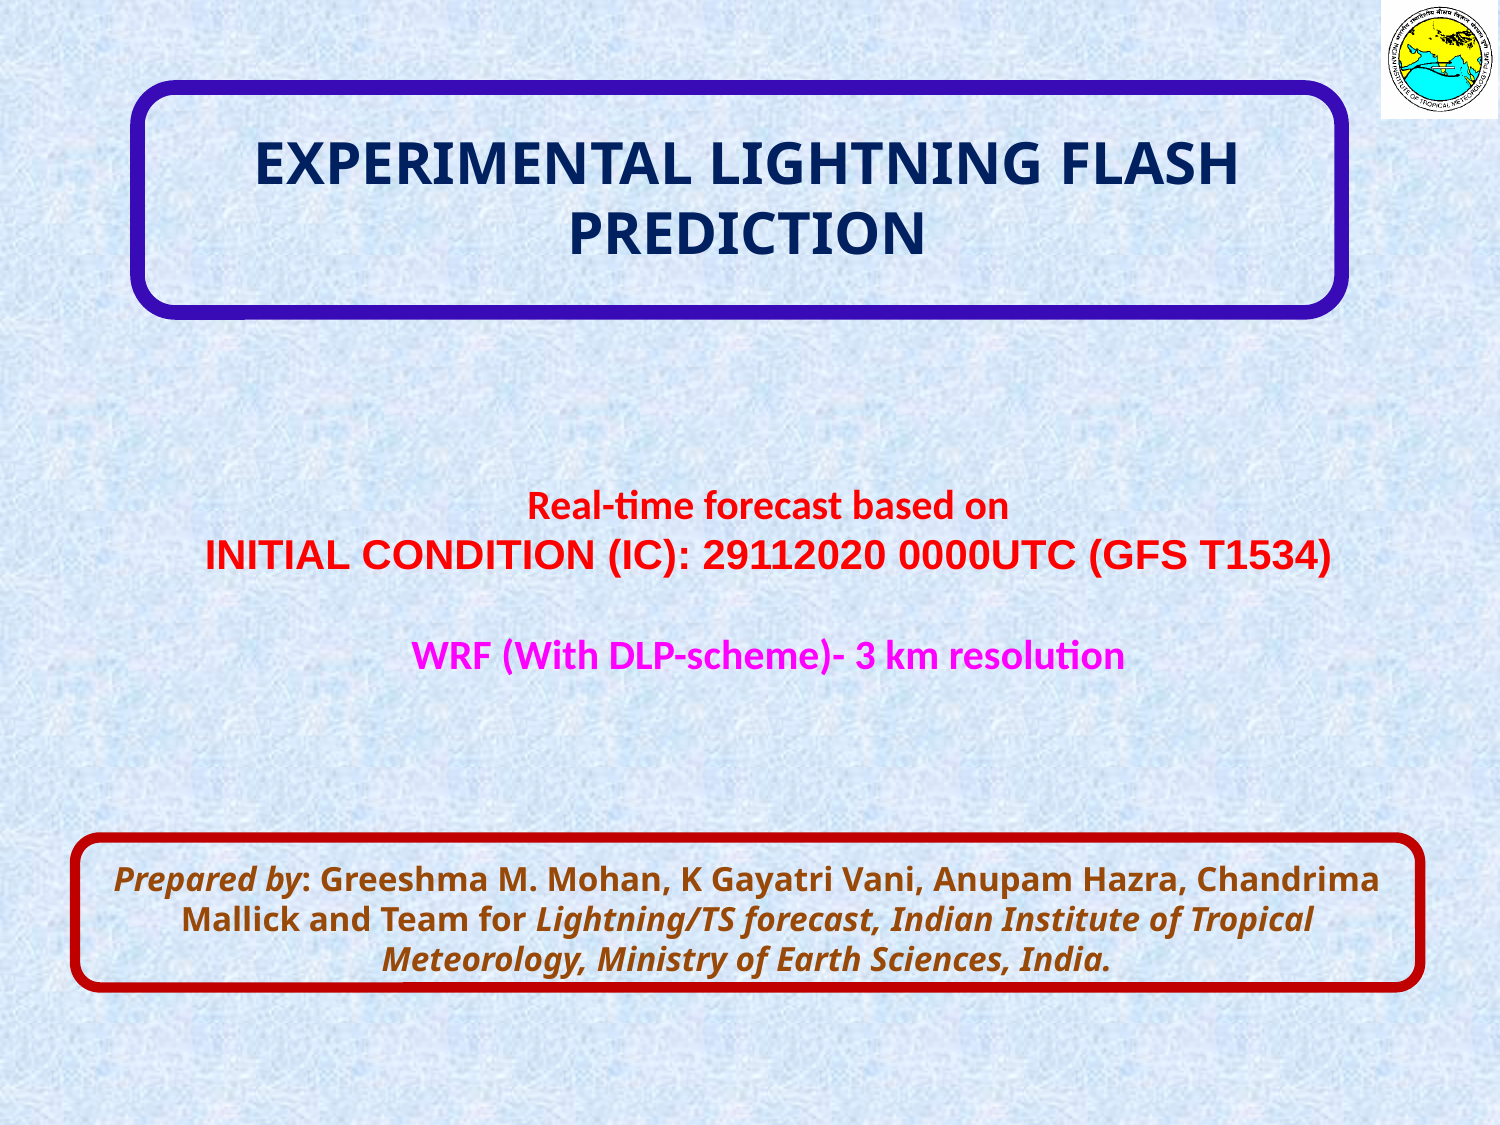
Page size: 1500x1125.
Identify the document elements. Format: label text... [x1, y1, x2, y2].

text_box Real-time forecast based on INITIAL CONDITION (IC): 29112020 0000UTC (GFS T1534) WRF (With DLP-scheme)- 3 km resolution [87, 470, 1450, 686]
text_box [62, 837, 1433, 988]
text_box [137, 87, 1357, 313]
picture [0, 0, 1500, 1125]
